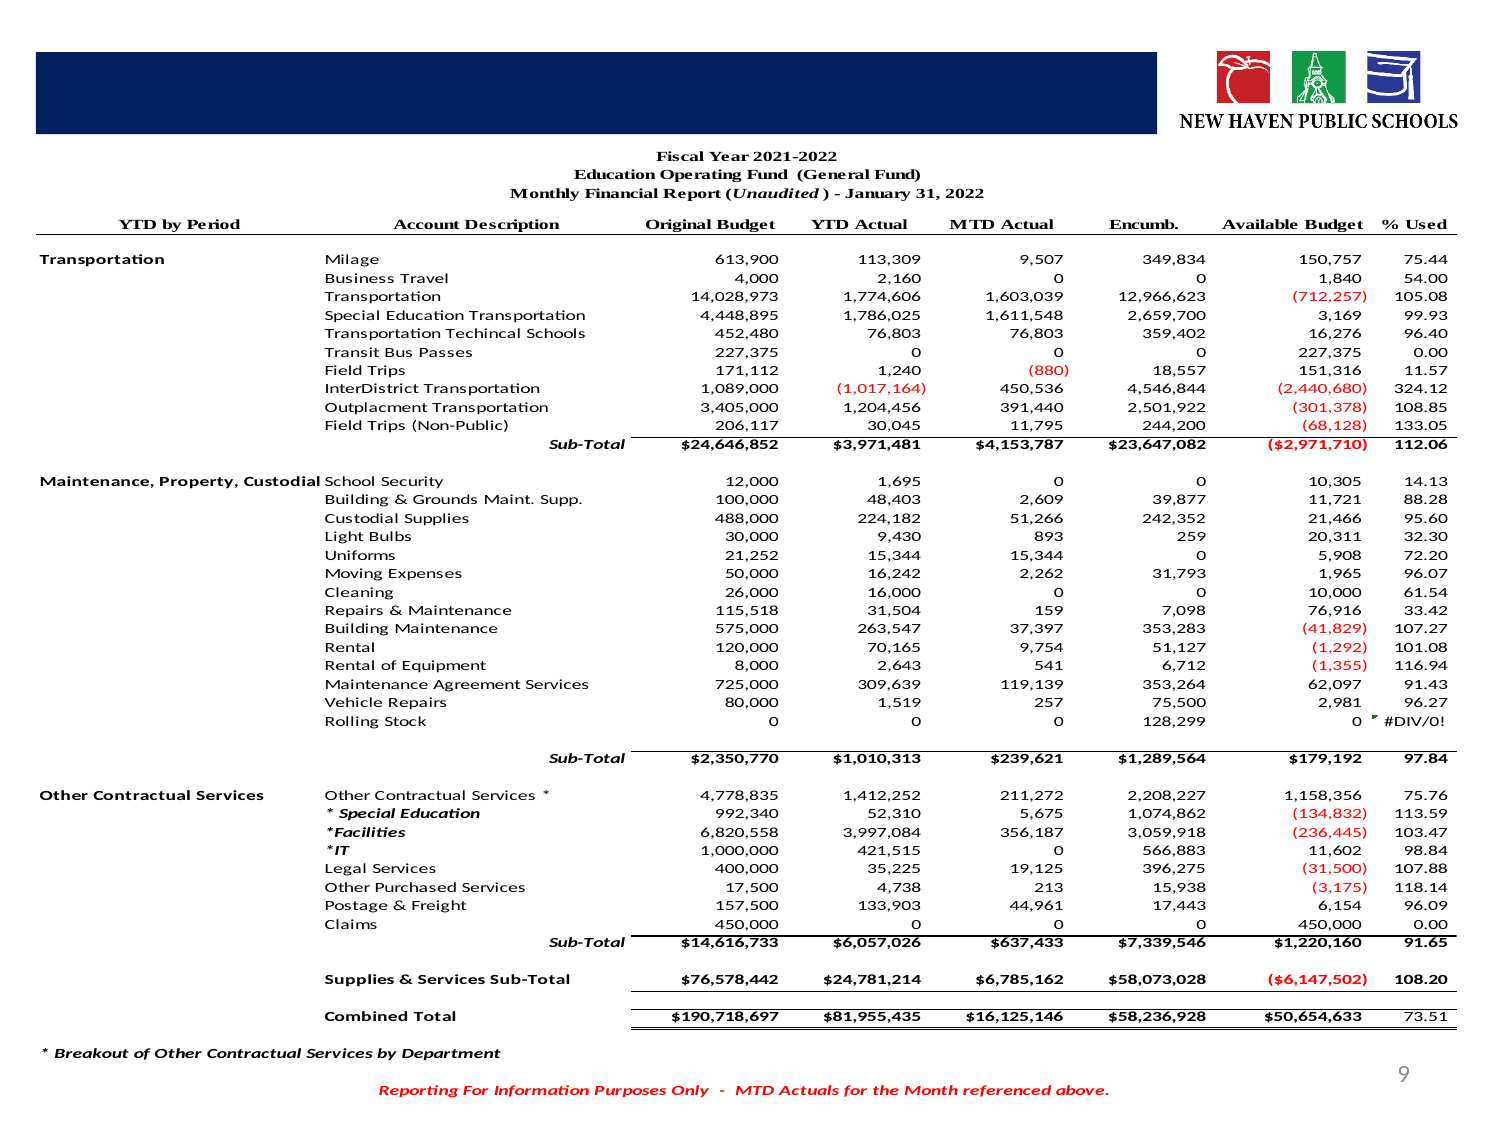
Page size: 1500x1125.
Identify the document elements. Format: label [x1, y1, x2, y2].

text_box [35, 52, 1158, 135]
picture [1179, 51, 1458, 135]
text_box [35, 146, 1459, 1103]
